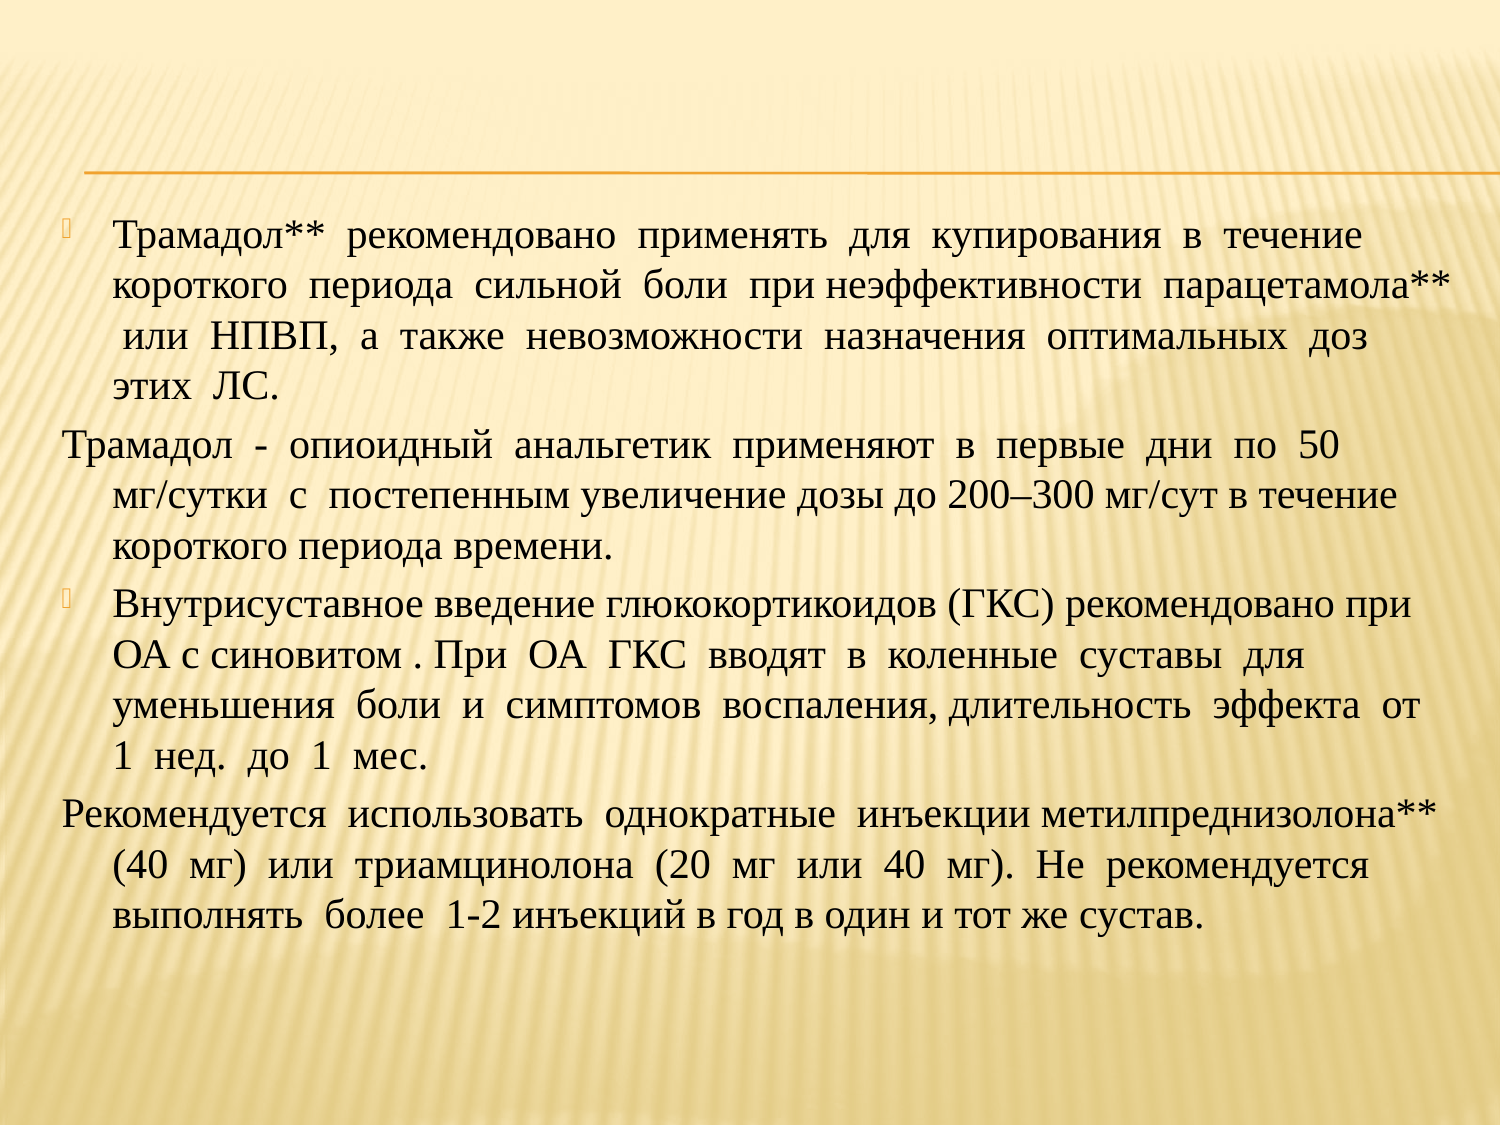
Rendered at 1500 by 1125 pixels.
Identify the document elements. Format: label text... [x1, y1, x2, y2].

list Трамадол** рекомендовано применять для купирования в течение короткого периода сильной боли при неэффективности парацетамола** или НПВП, а также невозможности назначения оптимальных доз этих ЛС. Трамадол - опиоидный анальгетик применяют в первые дни по 50 мг/сутки с постепенным увеличение дозы до 200–300 мг/сут в течение короткого периода времени. Внутрисуставное введение глюкокортикоидов (ГКС) рекомендовано при ОА с синовитом . При ОА ГКС вводят в коленные суставы для уменьшения боли и симптомов воспаления, длительность эффекта от 1 нед. до 1 мес. Рекомендуется использовать однократные инъекции метилпреднизолона** (40 мг) или триамцинолона (20 мг или 40 мг). Не рекомендуется выполнять более 1-2 инъекций в год в один и тот же сустав. [46, 199, 1475, 998]
